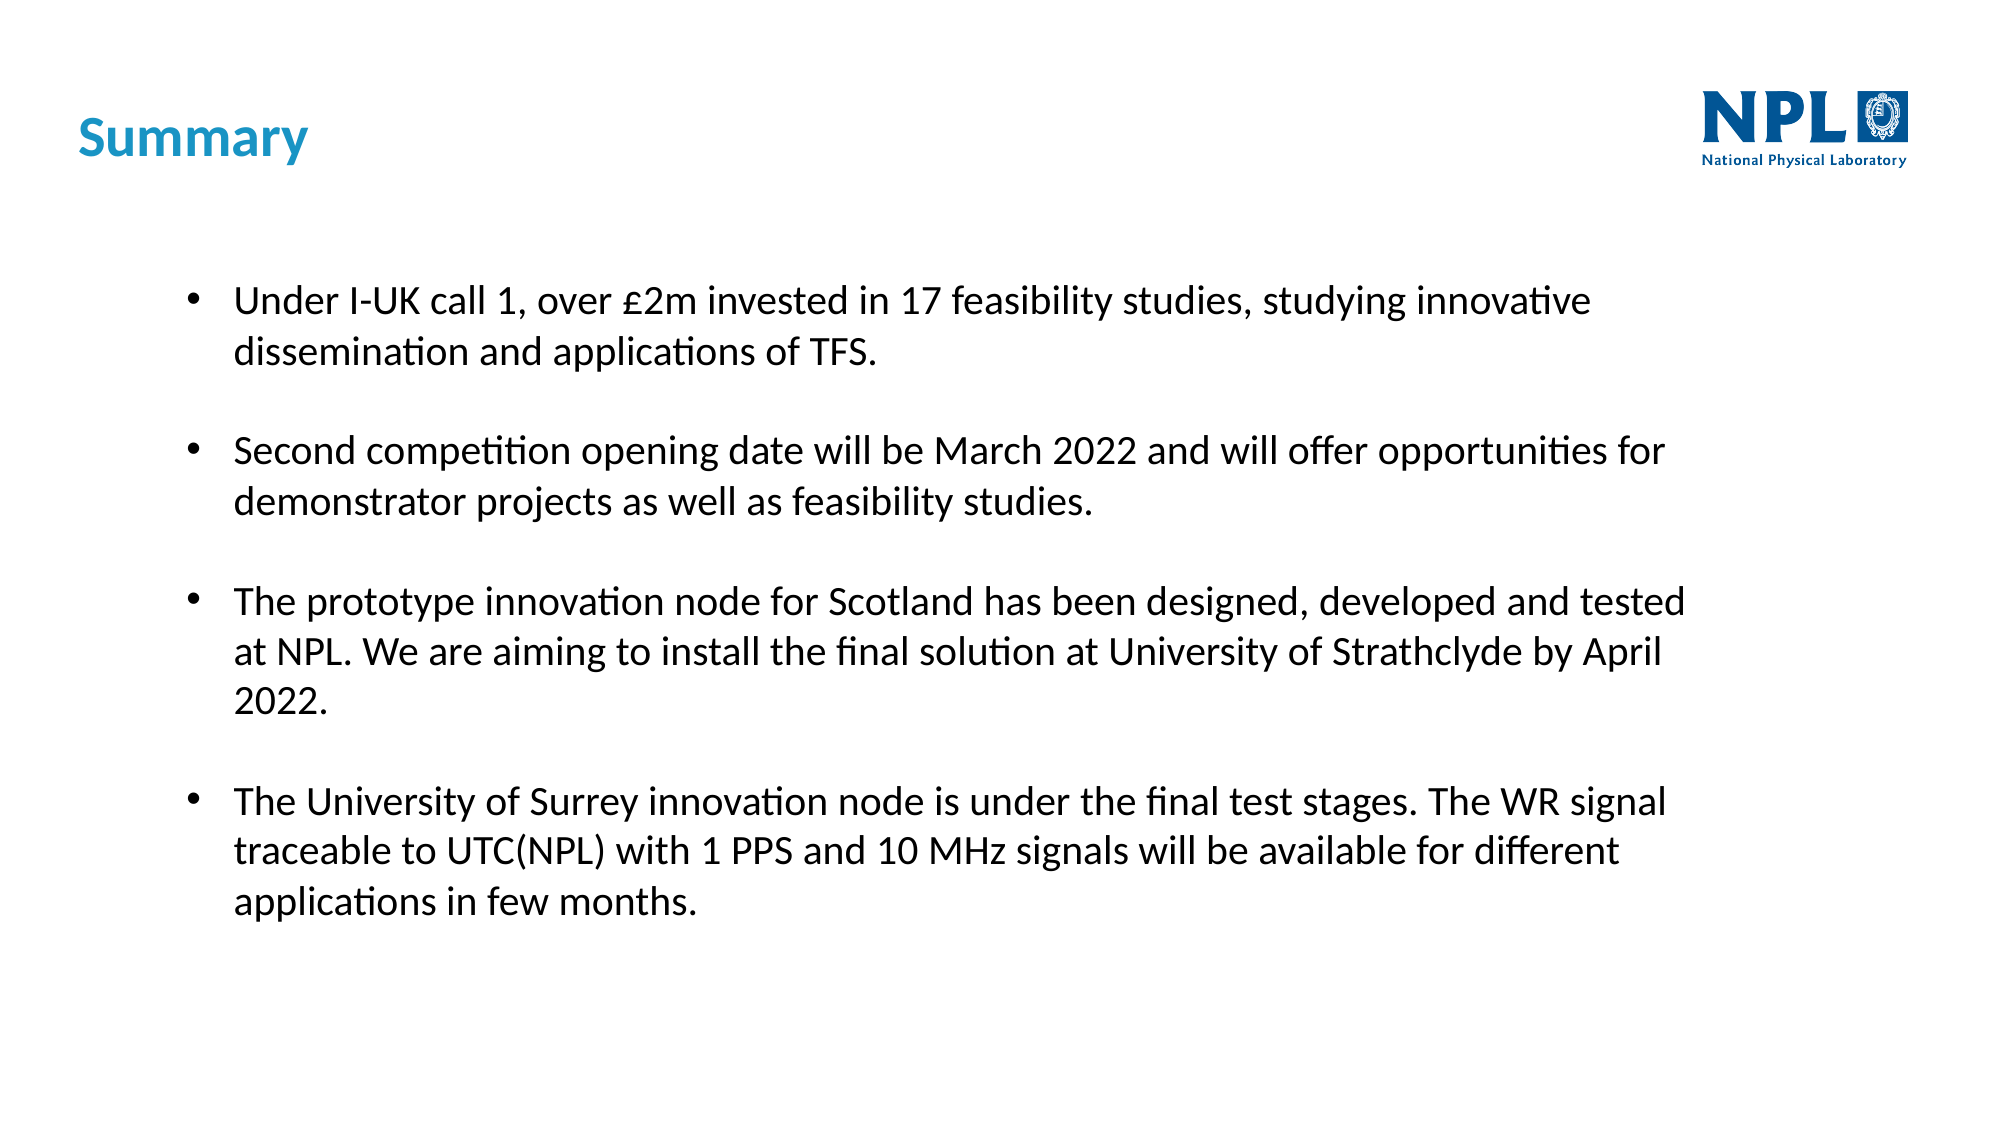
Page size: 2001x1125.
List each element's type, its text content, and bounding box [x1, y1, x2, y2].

text_box Under I-UK call 1, over £2m invested in 17 feasibility studies, studying innovative dissemination and applications of TFS. Second competition opening date will be March 2022 and will offer opportunities for demonstrator projects as well as feasibility studies. The prototype innovation node for Scotland has been designed, developed and tested at NPL. We are aiming to install the final solution at University of Strathclyde by April 2022. The University of Surrey innovation node is under the final test stages. The WR signal traceable to UTC(NPL) with 1 PPS and 10 MHz signals will be available for different applications in few months. [171, 265, 1739, 931]
title Summary [63, 87, 1789, 188]
picture [1789, 91, 1908, 168]
